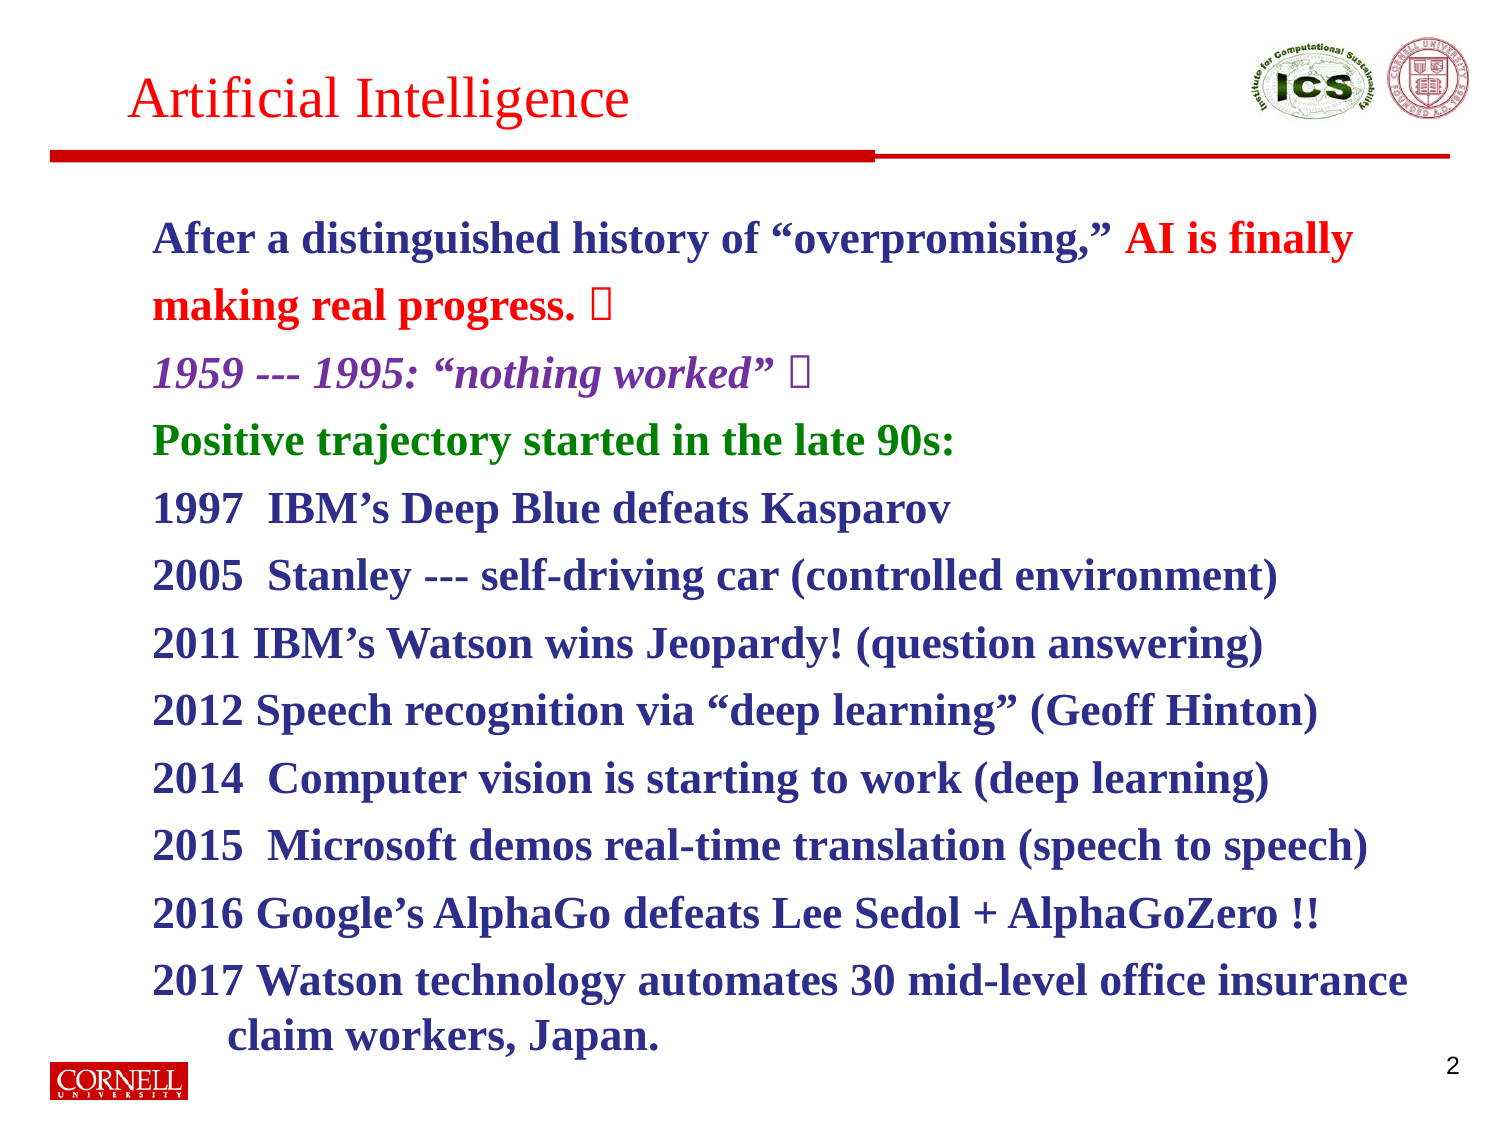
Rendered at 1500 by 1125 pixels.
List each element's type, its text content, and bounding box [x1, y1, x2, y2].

slide_number 2 [1425, 1041, 1476, 1080]
title Artificial Intelligence [112, 49, 976, 138]
picture [50, 1062, 62, 1100]
picture [1250, 42, 1375, 125]
picture [1387, 37, 1469, 119]
text_box After a distinguished history of “overpromising,” AI is finally making real progress.  1959 --- 1995: “nothing worked”  Positive trajectory started in the late 90s: 1997 IBM’s Deep Blue defeats Kasparov 2005 Stanley --- self-driving car (controlled environment) IBM’s Watson wins Jeopardy! (question answering) Speech recognition via “deep learning” (Geoff Hinton) 2014 Computer vision is starting to work (deep learning) 2015 Microsoft demos real-time translation (speech to speech) Google’s AlphaGo defeats Lee Sedol + AlphaGoZero !! Watson technology automates 30 mid-level office insurance claim workers, Japan. [62, 199, 1425, 1125]
